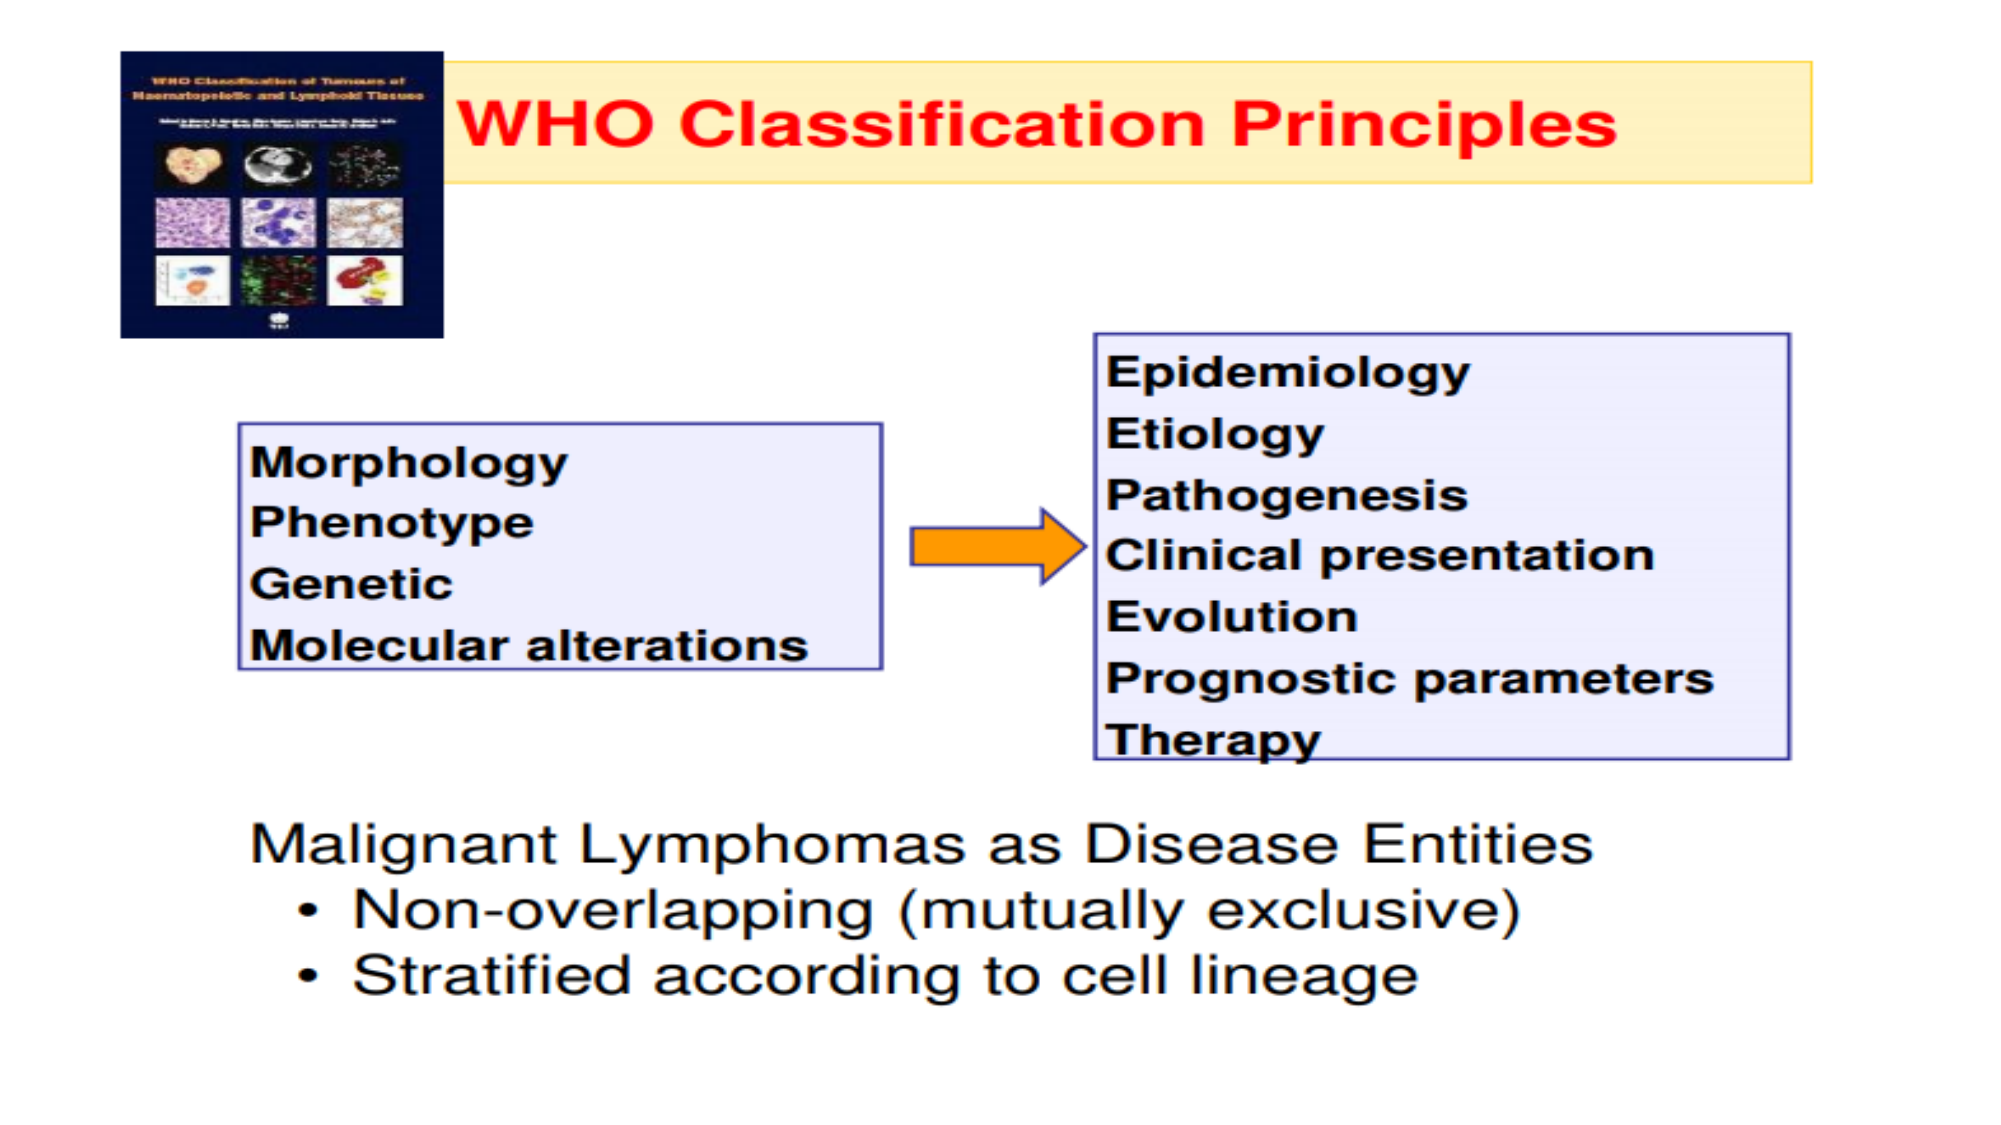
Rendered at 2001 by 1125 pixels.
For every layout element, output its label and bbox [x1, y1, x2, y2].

list [17, 17, 1935, 1061]
